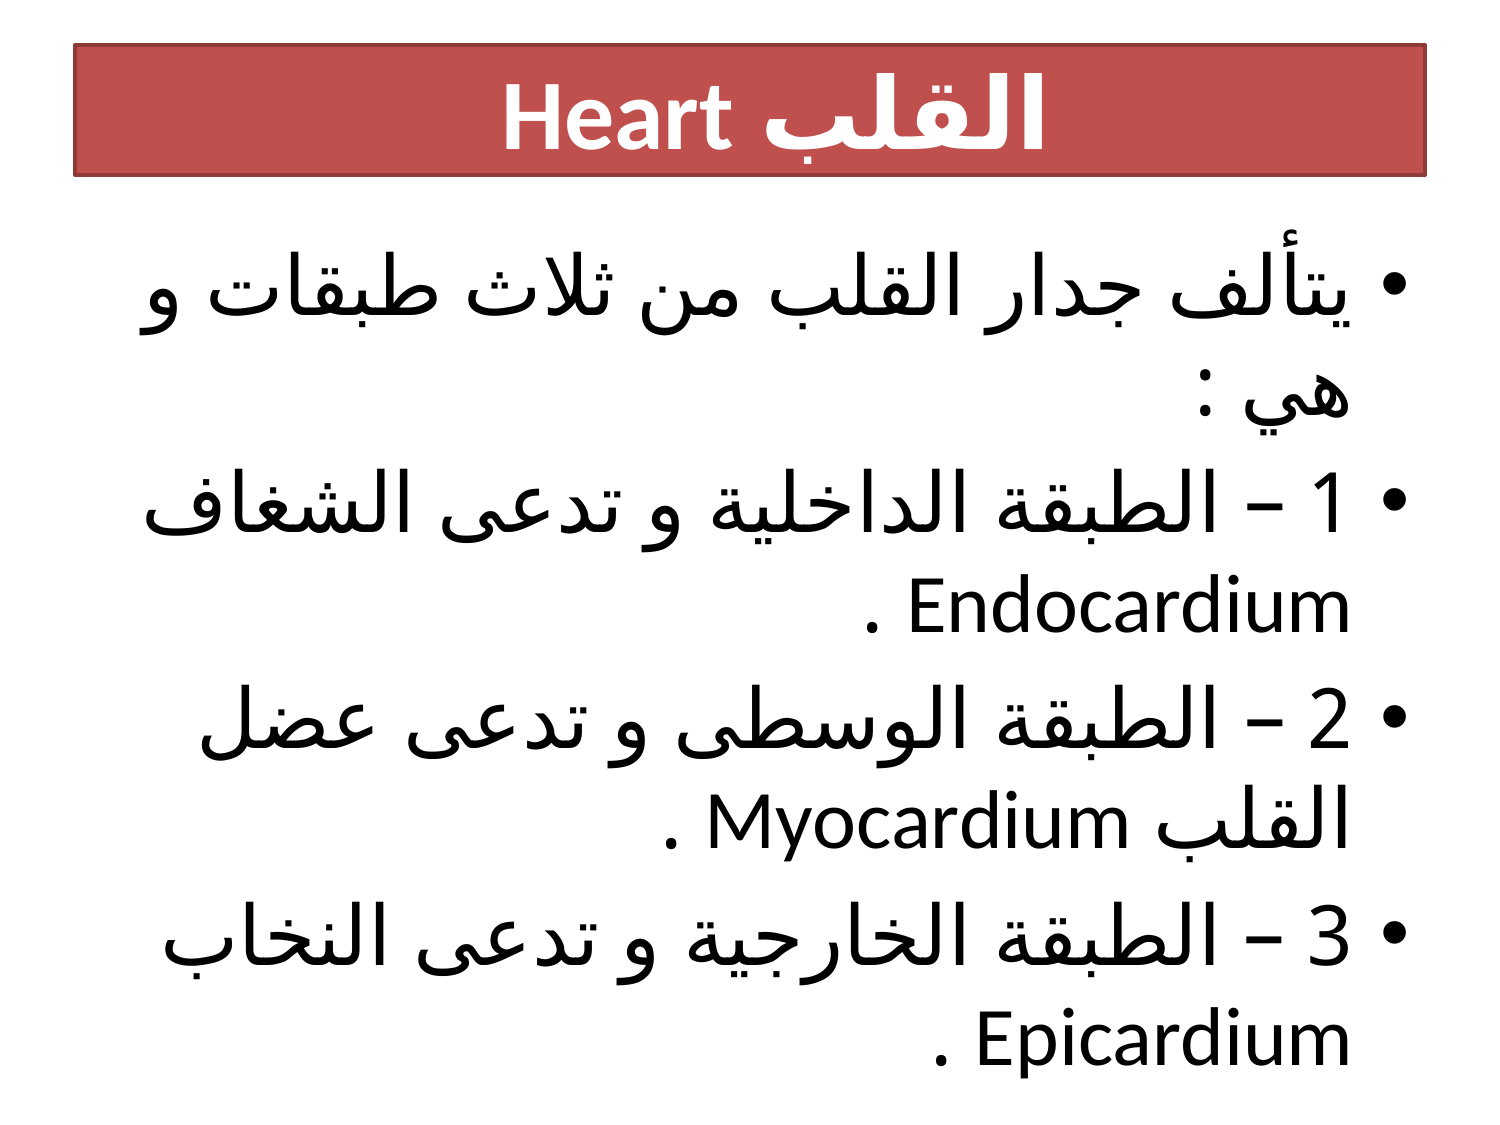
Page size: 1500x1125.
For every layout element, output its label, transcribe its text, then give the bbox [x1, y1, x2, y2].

list يتألف جدار القلب من ثلاث طبقات و هي : 1 – الطبقة الداخلية و تدعى الشغاف Endocardium . 2 – الطبقة الوسطى و تدعى عضل القلب Myocardium . 3 – الطبقة الخارجية و تدعى النخاب Epicardium . [75, 224, 1425, 1100]
title القلب Heart [73, 43, 1427, 177]
